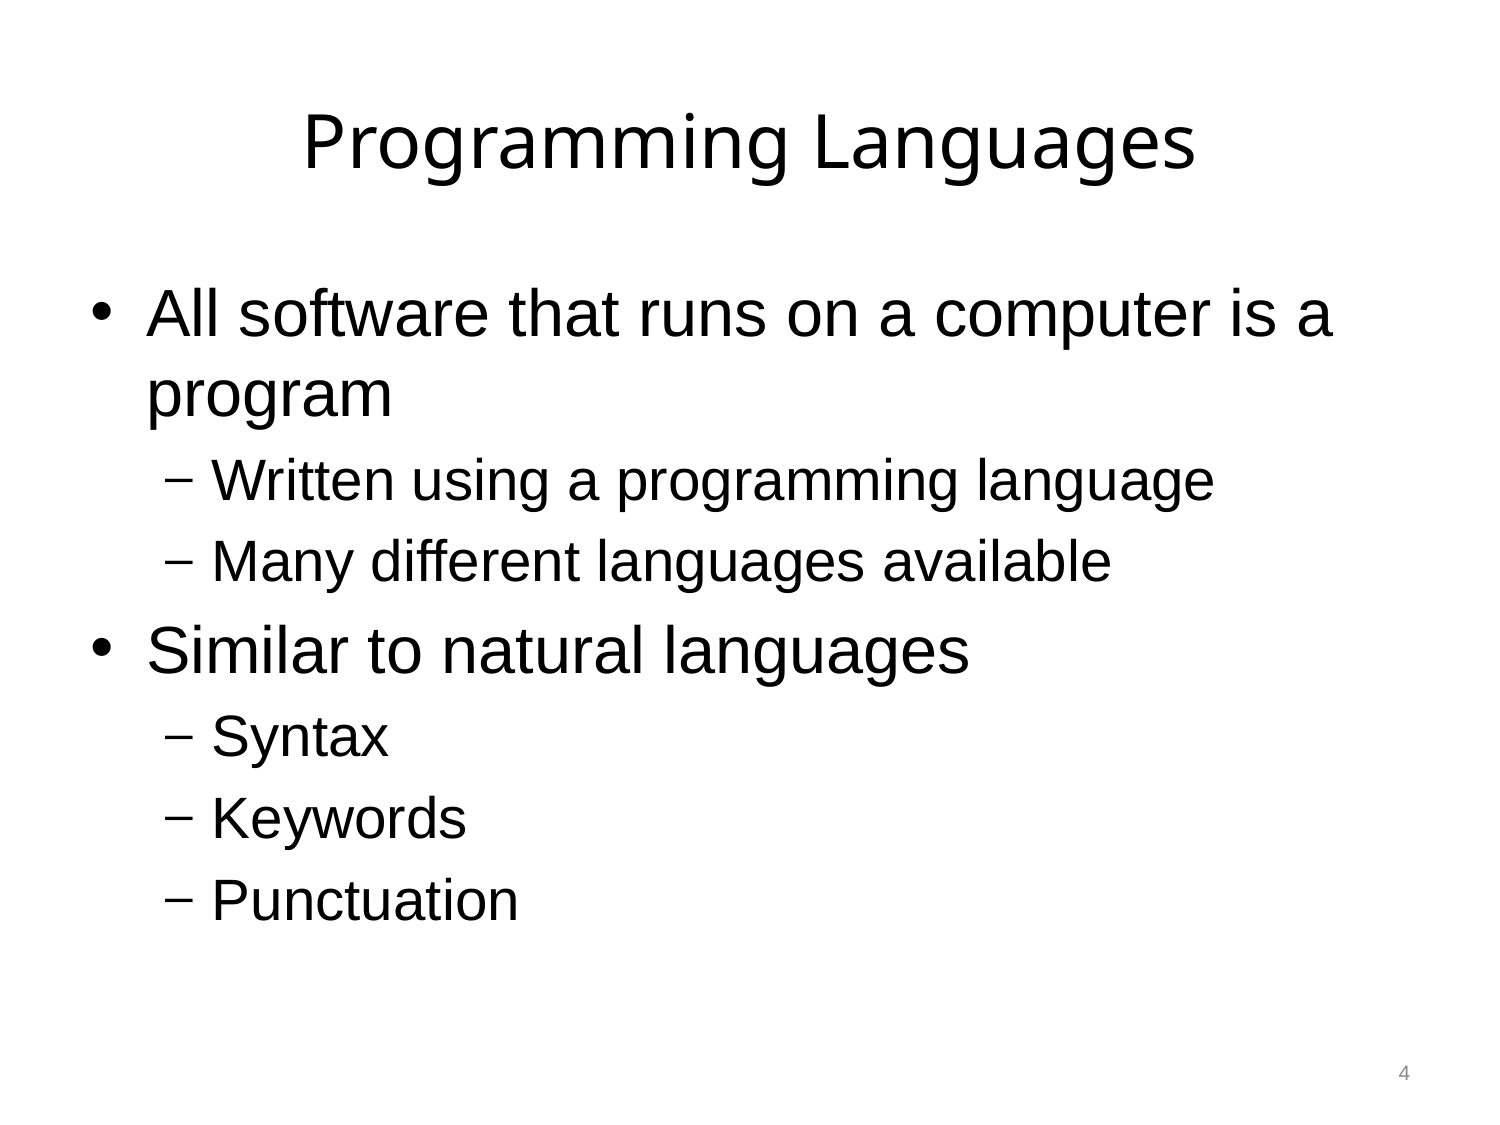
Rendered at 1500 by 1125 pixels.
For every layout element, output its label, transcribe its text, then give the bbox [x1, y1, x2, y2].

slide_number 4 [1341, 1027, 1425, 1118]
list All software that runs on a computer is a program Written using a programming language Many different languages available Similar to natural languages Syntax Keywords Punctuation [75, 262, 1425, 1013]
title Programming Languages [75, 45, 1425, 233]
